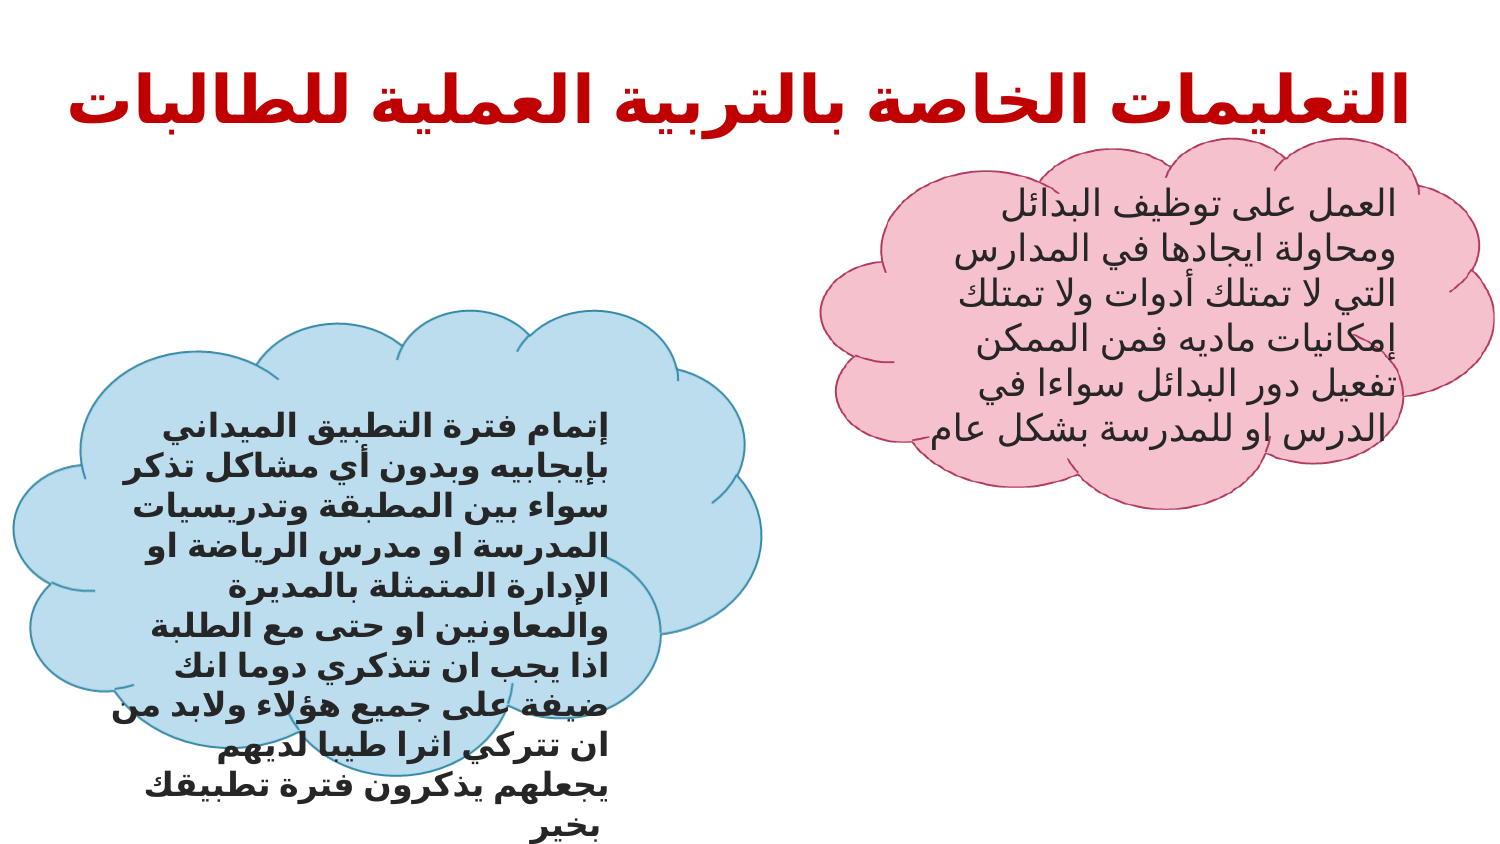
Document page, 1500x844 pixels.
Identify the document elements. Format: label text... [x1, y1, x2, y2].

text_box إتمام فترة التطبيق الميداني بإيجابيه وبدون أي مشاكل تذكر سواء بين المطبقة وتدريسيات المدرسة او مدرس الرياضة او الإدارة المتمثلة بالمديرة والمعاونين او حتى مع الطلبة اذا يجب ان تتذكري دوما انك ضيفة على جميع هؤلاء ولابد من ان تتركي اثرا طيبا لديهم يجعلهم يذكرون فترة تطبيقك بخير [87, 785, 625, 844]
picture [12, 309, 763, 777]
picture [819, 136, 1495, 510]
title التعليمات الخاصة بالتربية العملية للطالبات [62, 55, 1436, 138]
